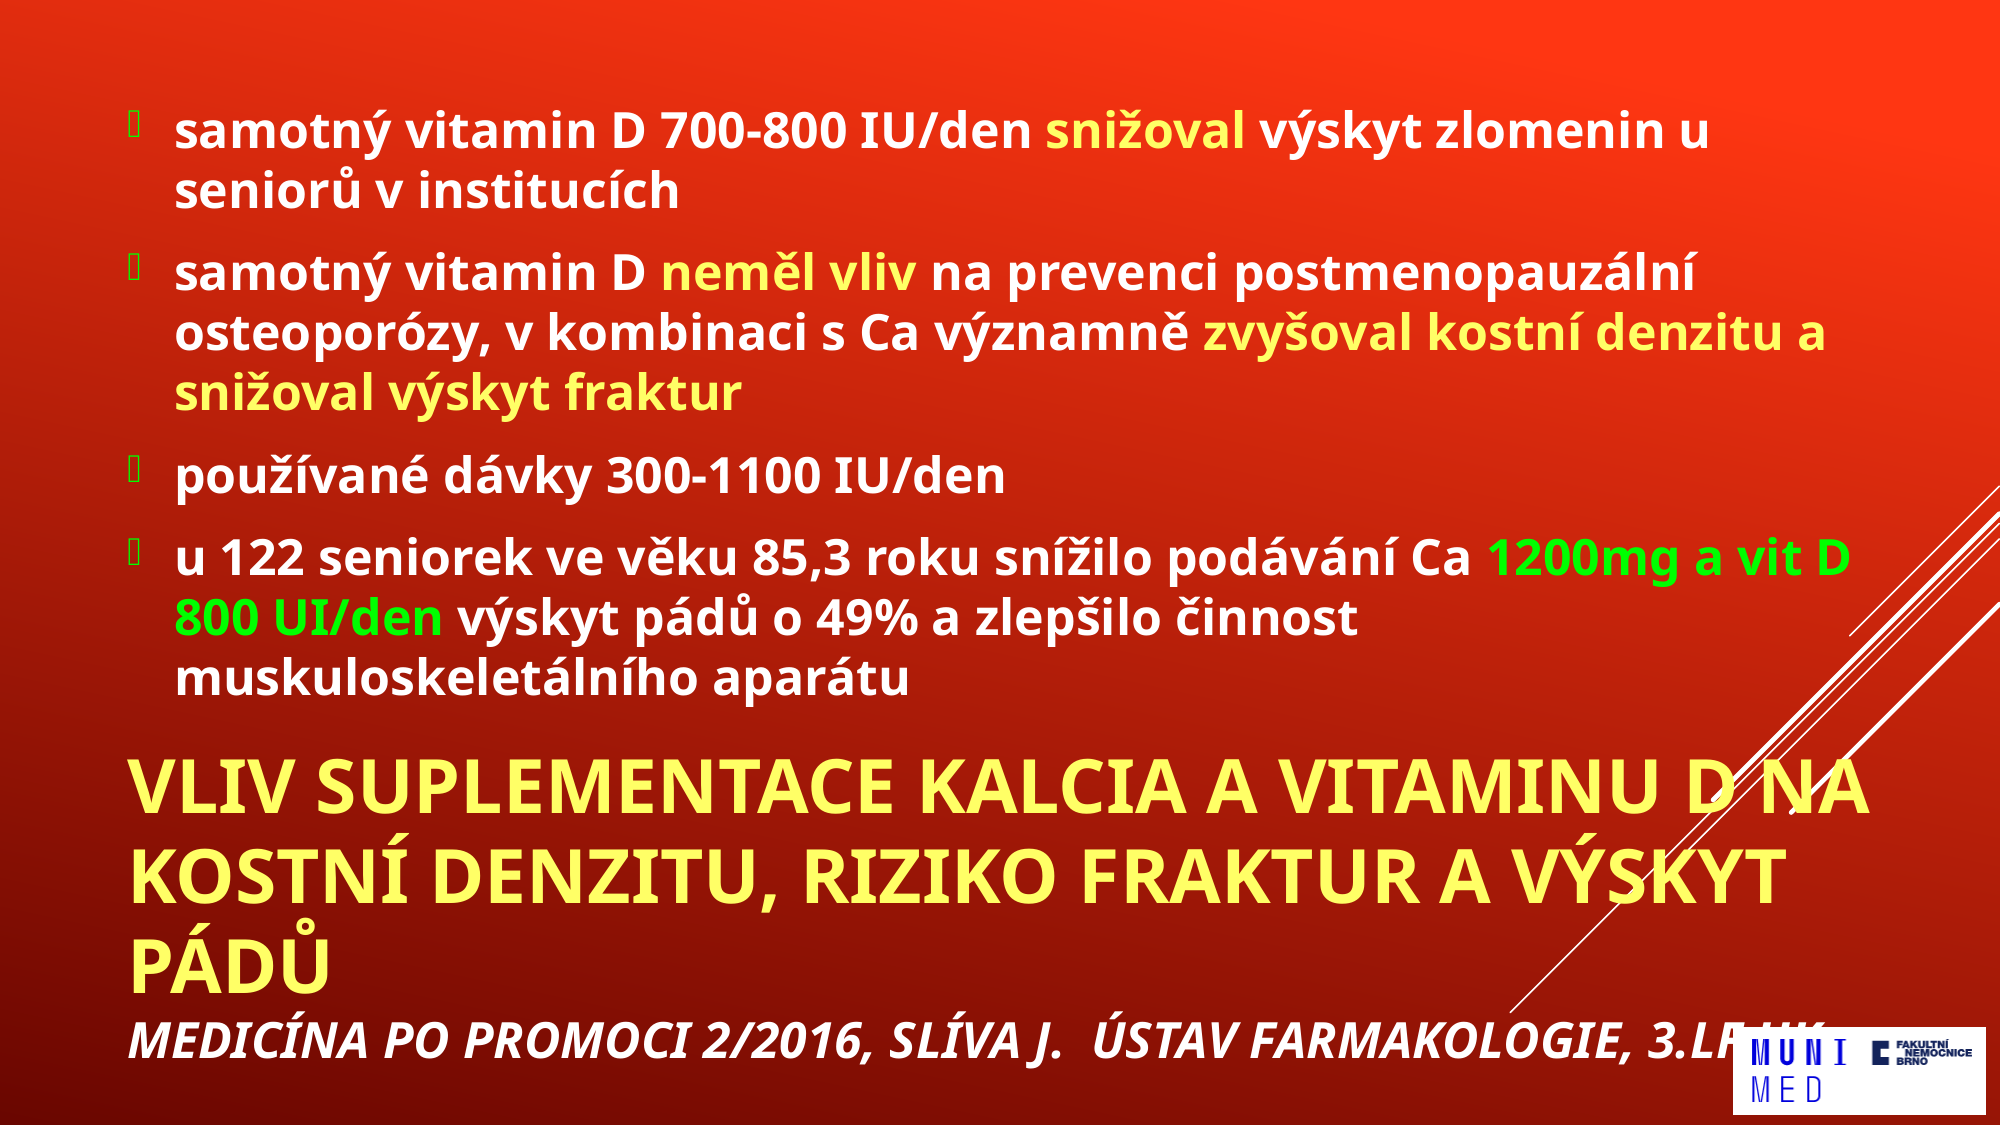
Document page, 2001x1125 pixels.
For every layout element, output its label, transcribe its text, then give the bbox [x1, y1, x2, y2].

list samotný vitamin D 700-800 IU/den snižoval výskyt zlomenin u seniorů v institucích samotný vitamin D neměl vliv na prevenci postmenopauzální osteoporózy, v kombinaci s Ca významně zvyšoval kostní denzitu a snižoval výskyt fraktur používané dávky 300-1100 IU/den u 122 seniorek ve věku 85,3 roku snížilo podávání Ca 1200mg a vit D 800 UI/den výskyt pádů o 49% a zlepšilo činnost muskuloskeletálního aparátu [112, 25, 1901, 779]
picture [1733, 1026, 1986, 1116]
title Vliv suplementace KALCIA A vitAMINU d NA KOSTNÍ DENZITU, RIZIKO FRAKTUR A VÝSKYT PÁDŮ Medicína po promoci 2/2016, Slíva J. Ústav farmakologie, 3.LF UK [112, 736, 1948, 1072]
